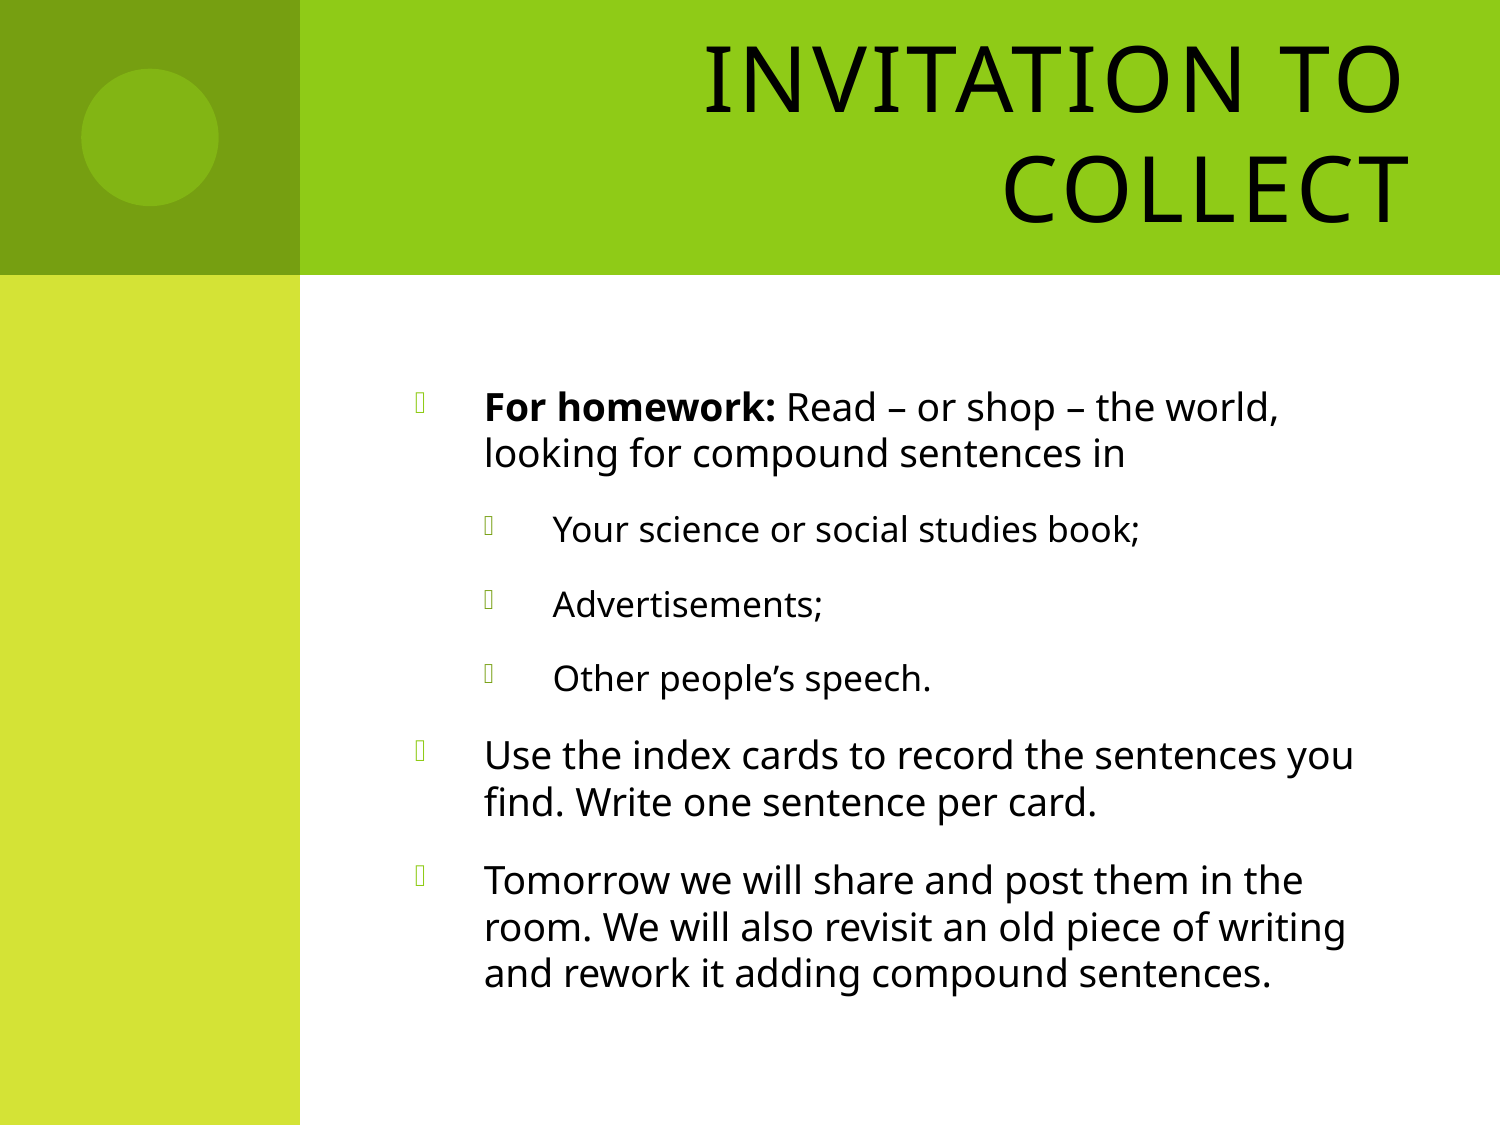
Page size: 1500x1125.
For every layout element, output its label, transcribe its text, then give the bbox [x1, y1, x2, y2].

list For homework: Read – or shop – the world, looking for compound sentences in Your science or social studies book; Advertisements; Other people’s speech. Use the index cards to record the sentences you find. Write one sentence per card. Tomorrow we will share and post them in the room. We will also revisit an old piece of writing and rework it adding compound sentences. [399, 375, 1425, 1005]
title Invitation to collect [399, 37, 1425, 225]
